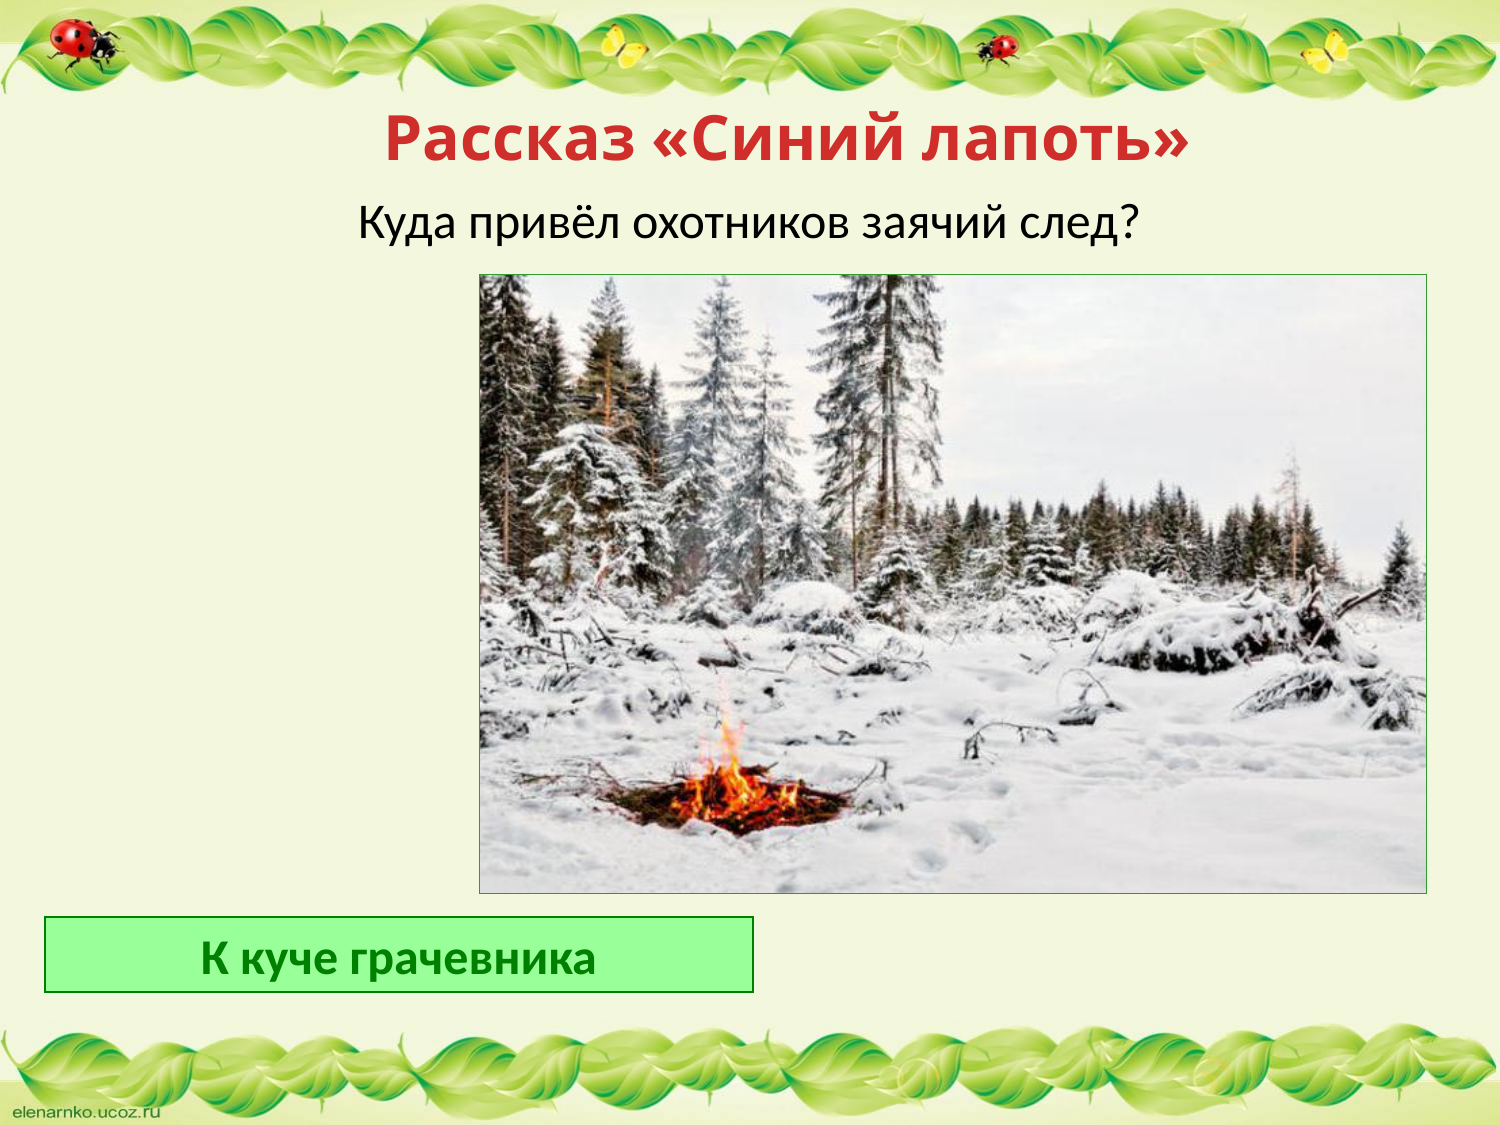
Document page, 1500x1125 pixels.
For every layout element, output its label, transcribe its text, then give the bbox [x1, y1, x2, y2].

text_box Куда привёл охотников заячий след? [0, 180, 1500, 256]
text_box Рассказ «Синий лапоть» [0, 90, 1500, 180]
text_box К куче грачевника [44, 916, 754, 992]
picture [0, 256, 1500, 1125]
picture [0, 0, 1500, 90]
